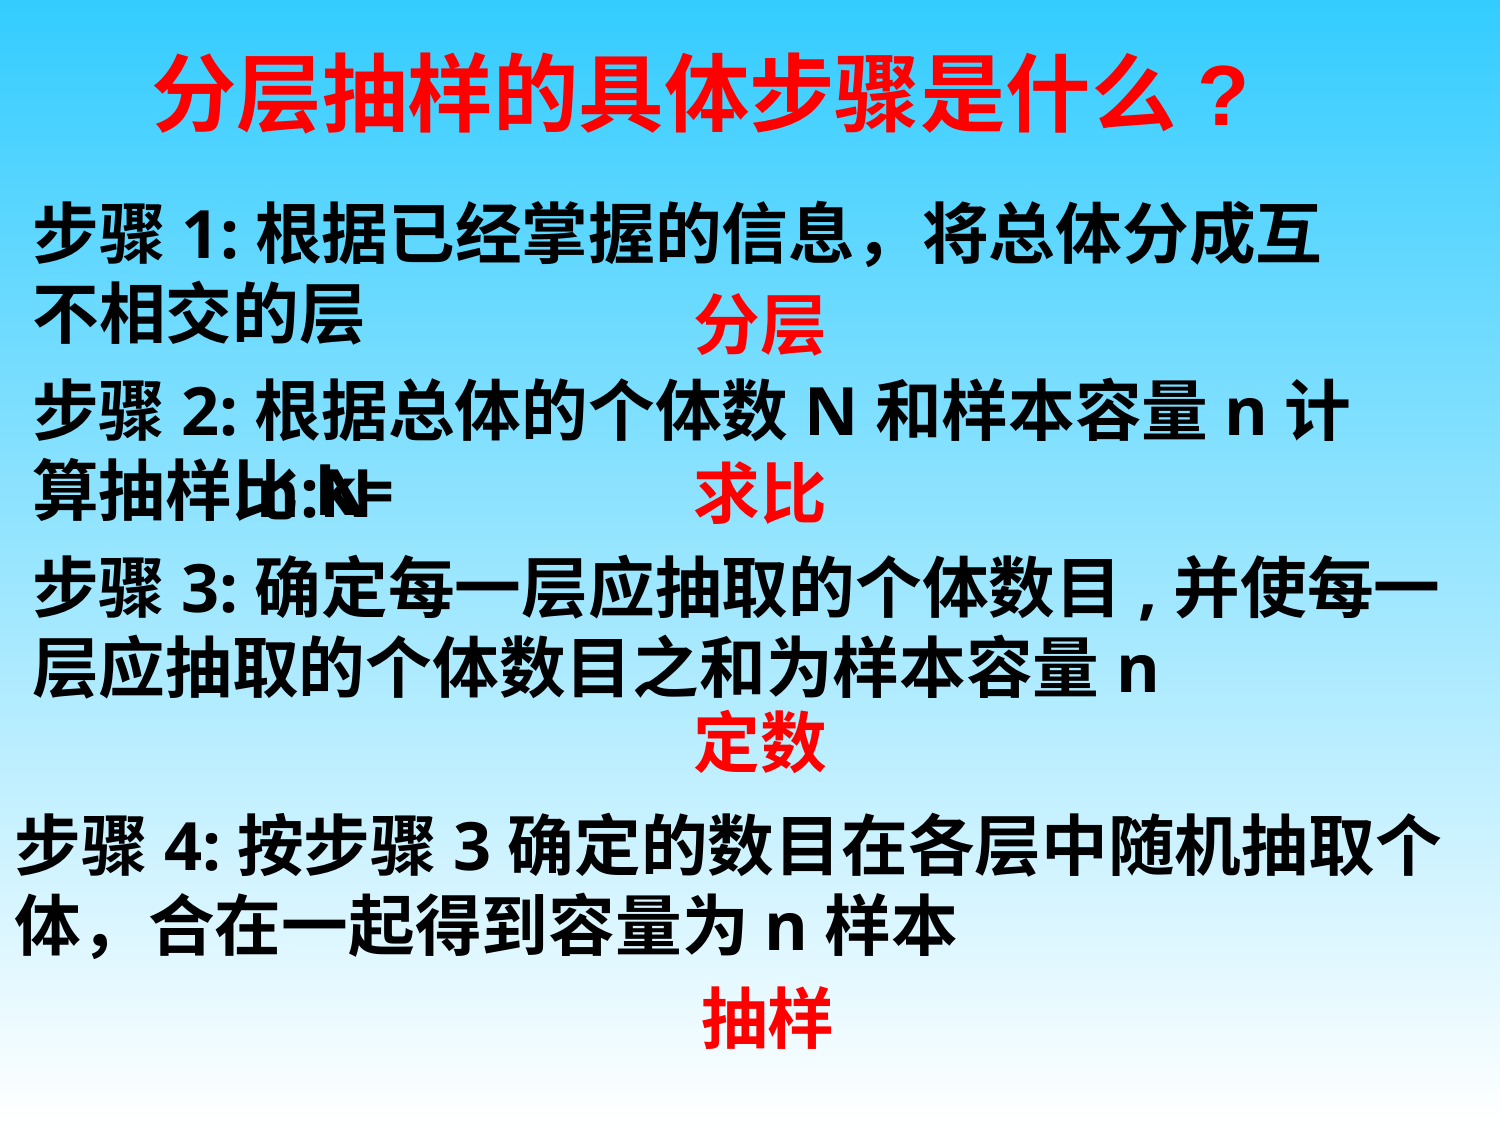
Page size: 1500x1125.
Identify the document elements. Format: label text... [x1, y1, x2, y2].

text_box 分层 [679, 275, 904, 371]
text_box 定数 [679, 693, 963, 789]
text_box 步骤4:按步骤3确定的数目在各层中随机抽取个体，合在一起得到容量为n样本 [0, 796, 1471, 972]
text_box 步骤1:根据已经掌握的信息，将总体分成互不相交的层 [17, 184, 1353, 361]
text_box 求比 [679, 444, 963, 539]
title 分层抽样的具体步骤是什么? [17, 18, 1412, 152]
text_box n:N [242, 443, 479, 538]
text_box 抽样 [686, 969, 982, 1065]
text_box 步骤3:确定每一层应抽取的个体数目,并使每一层应抽取的个体数目之和为样本容量n [17, 538, 1483, 714]
text_box 步骤2:根据总体的个体数N和样本容量n计算抽样比k= [17, 361, 1424, 537]
